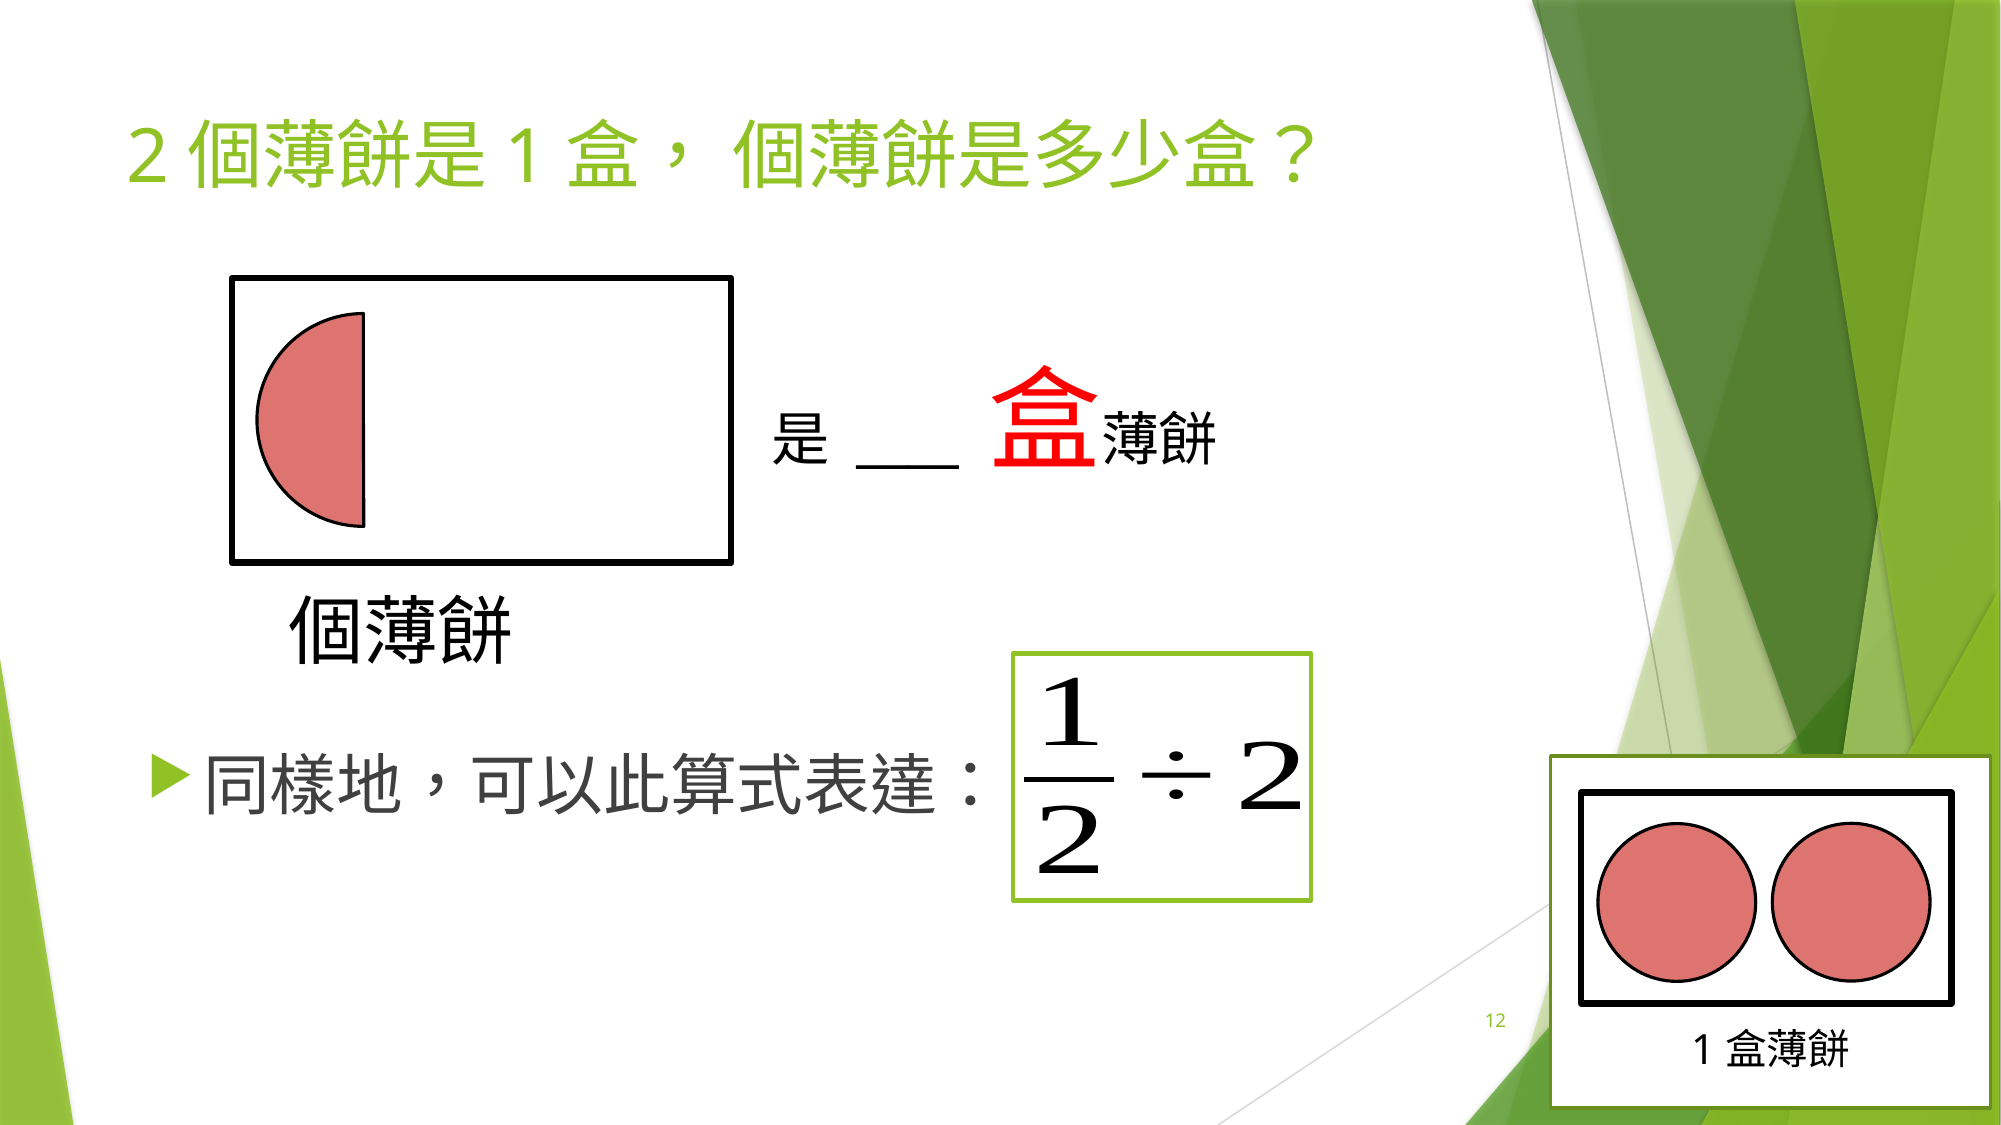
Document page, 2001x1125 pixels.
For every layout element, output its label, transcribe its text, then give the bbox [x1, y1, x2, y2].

text_box [255, 311, 366, 528]
text_box 是 ____ 盒薄餅 [756, 340, 1351, 491]
list 同樣地，可以此算式表達： [131, 734, 1543, 945]
slide_number 12 [1409, 991, 1522, 1051]
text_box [1550, 755, 1992, 1109]
text_box [230, 277, 733, 564]
